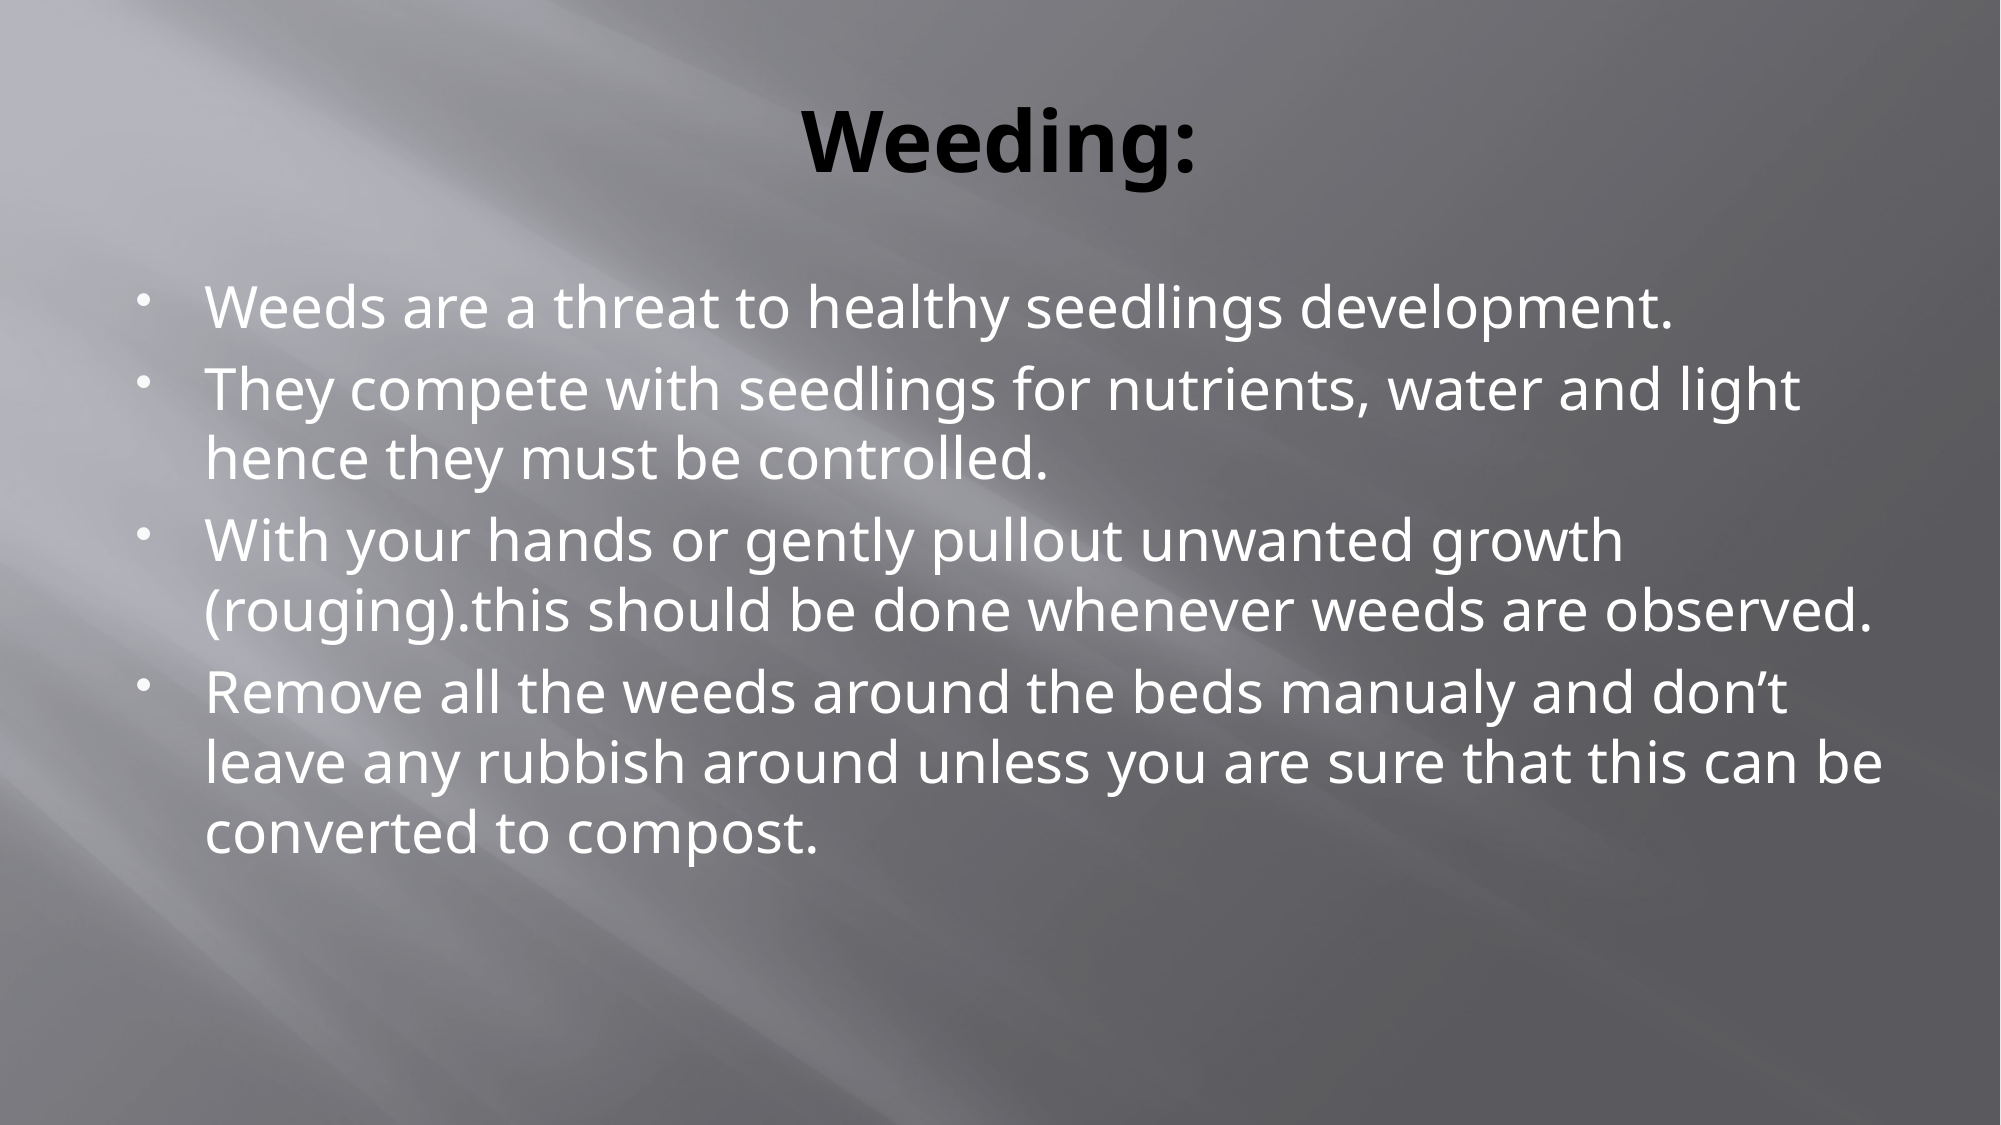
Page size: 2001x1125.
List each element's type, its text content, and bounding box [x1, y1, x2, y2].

title Weeding: [99, 45, 1900, 233]
list Weeds are a threat to healthy seedlings development. They compete with seedlings for nutrients, water and light hence they must be controlled. With your hands or gently pullout unwanted growth (rouging).this should be done whenever weeds are observed. Remove all the weeds around the beds manualy and don’t leave any rubbish around unless you are sure that this can be converted to compost. [99, 262, 1900, 1035]
